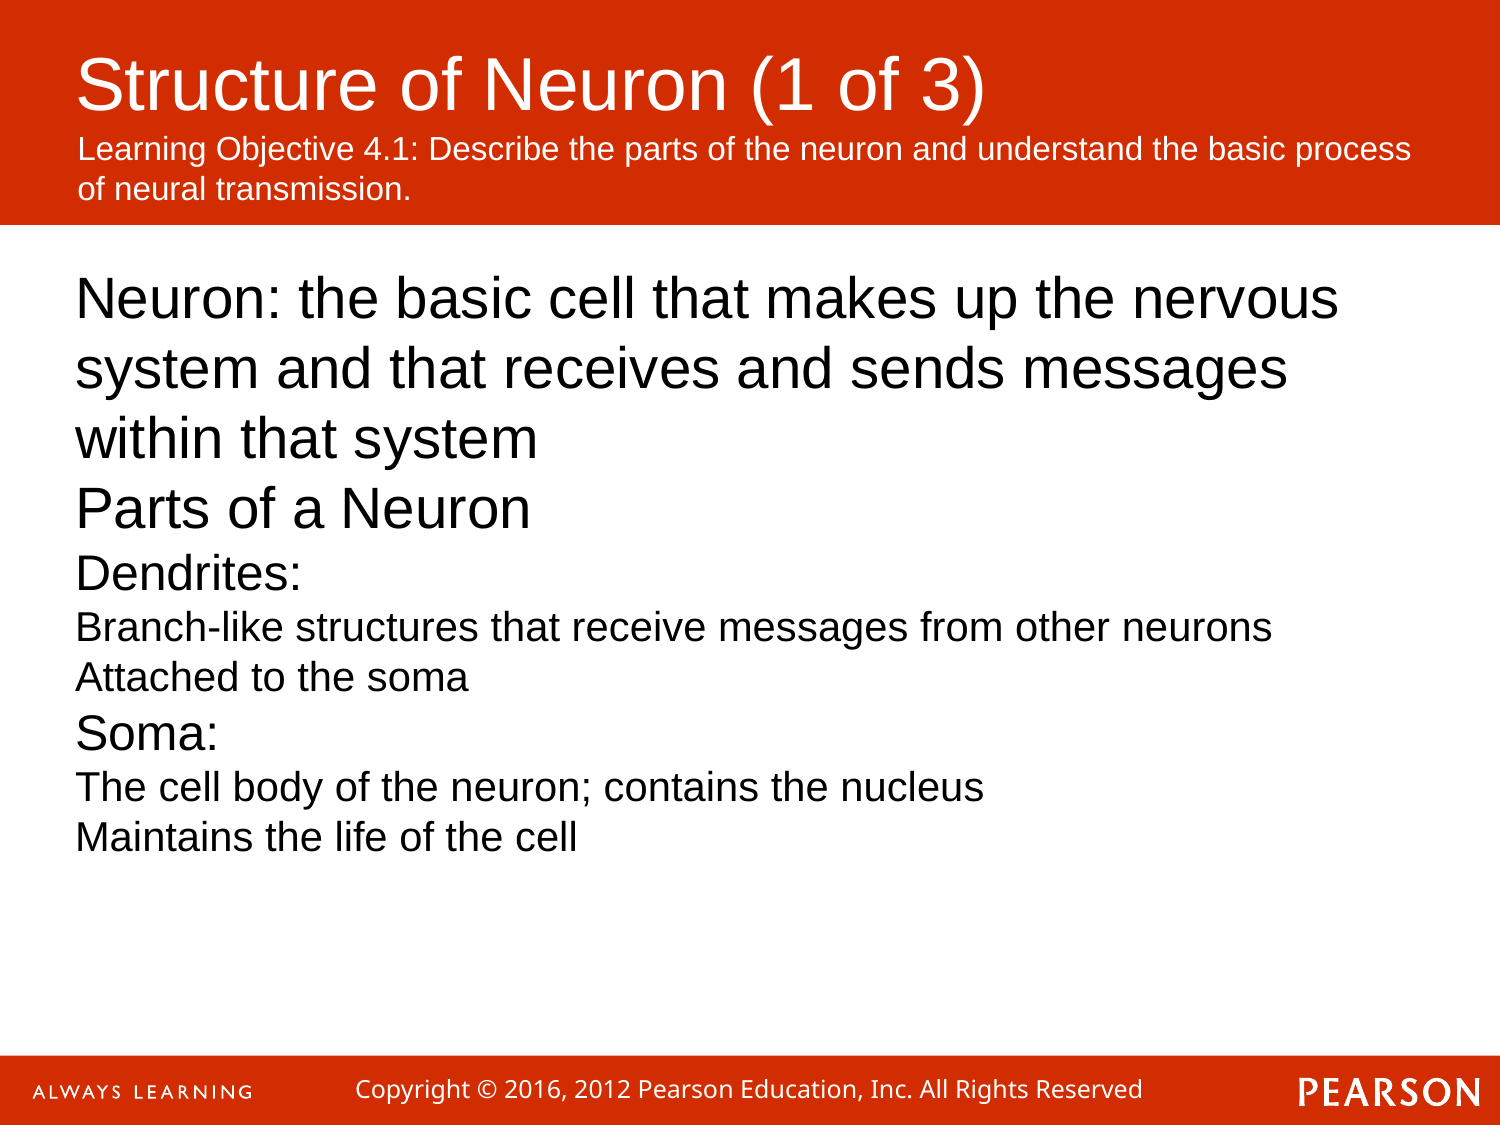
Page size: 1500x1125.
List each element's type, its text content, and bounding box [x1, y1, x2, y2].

list Learning Objective 4.1: Describe the parts of the neuron and understand the basic process of neural transmission. [77, 126, 1428, 193]
list Neuron: the basic cell that makes up the nervous system and that receives and sends messages within that system Parts of a Neuron Dendrites: Branch-like structures that receive messages from other neurons Attached to the soma Soma: The cell body of the neuron; contains the nucleus Maintains the life of the cell [75, 260, 1425, 1003]
title Structure of Neuron (1 of 3) [74, 35, 1426, 138]
